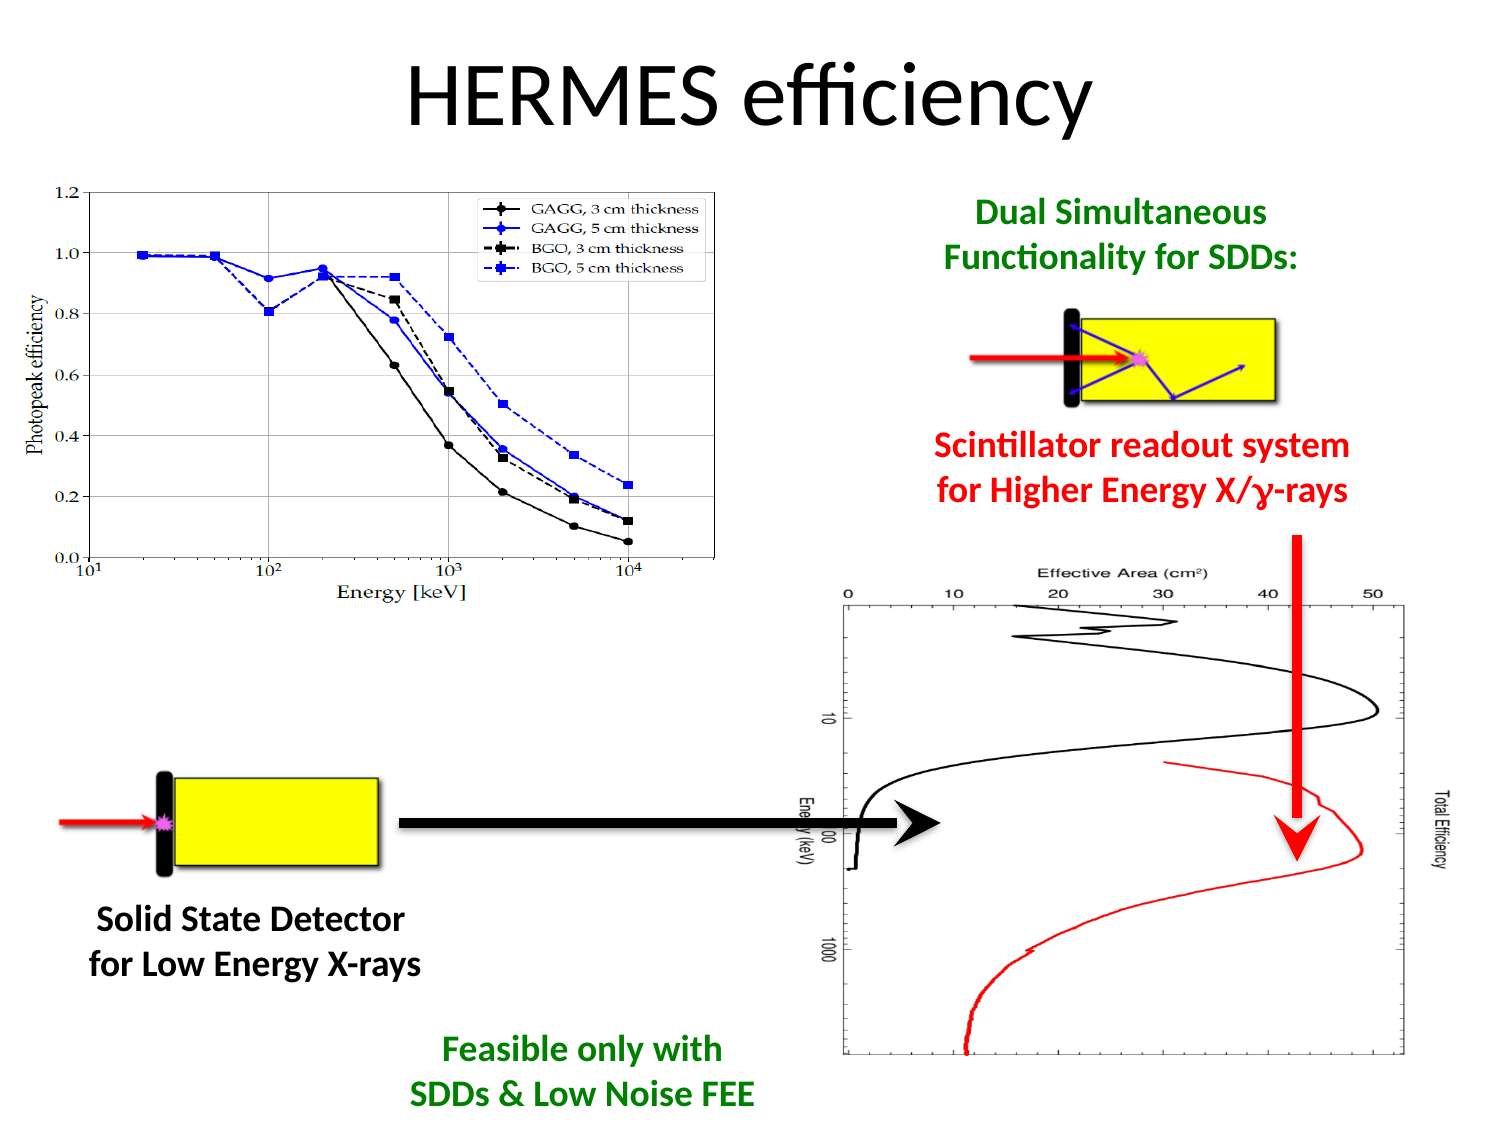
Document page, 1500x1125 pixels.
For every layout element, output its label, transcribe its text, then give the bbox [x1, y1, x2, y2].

text_box Feasible only with SDDs & Low Noise FEE [340, 1016, 824, 1122]
picture [940, 298, 1298, 413]
picture [12, 174, 720, 606]
text_box Solid State Detector for Low Energy X-rays [13, 886, 498, 992]
picture [42, 759, 400, 887]
text_box Scintillator readout system for Higher Energy X/g-rays [900, 412, 1385, 446]
title HERMES efficiency [75, 0, 1425, 183]
text_box Dual Simultaneous Functionality for SDDs: [900, 179, 1343, 285]
picture [829, 448, 1418, 1125]
